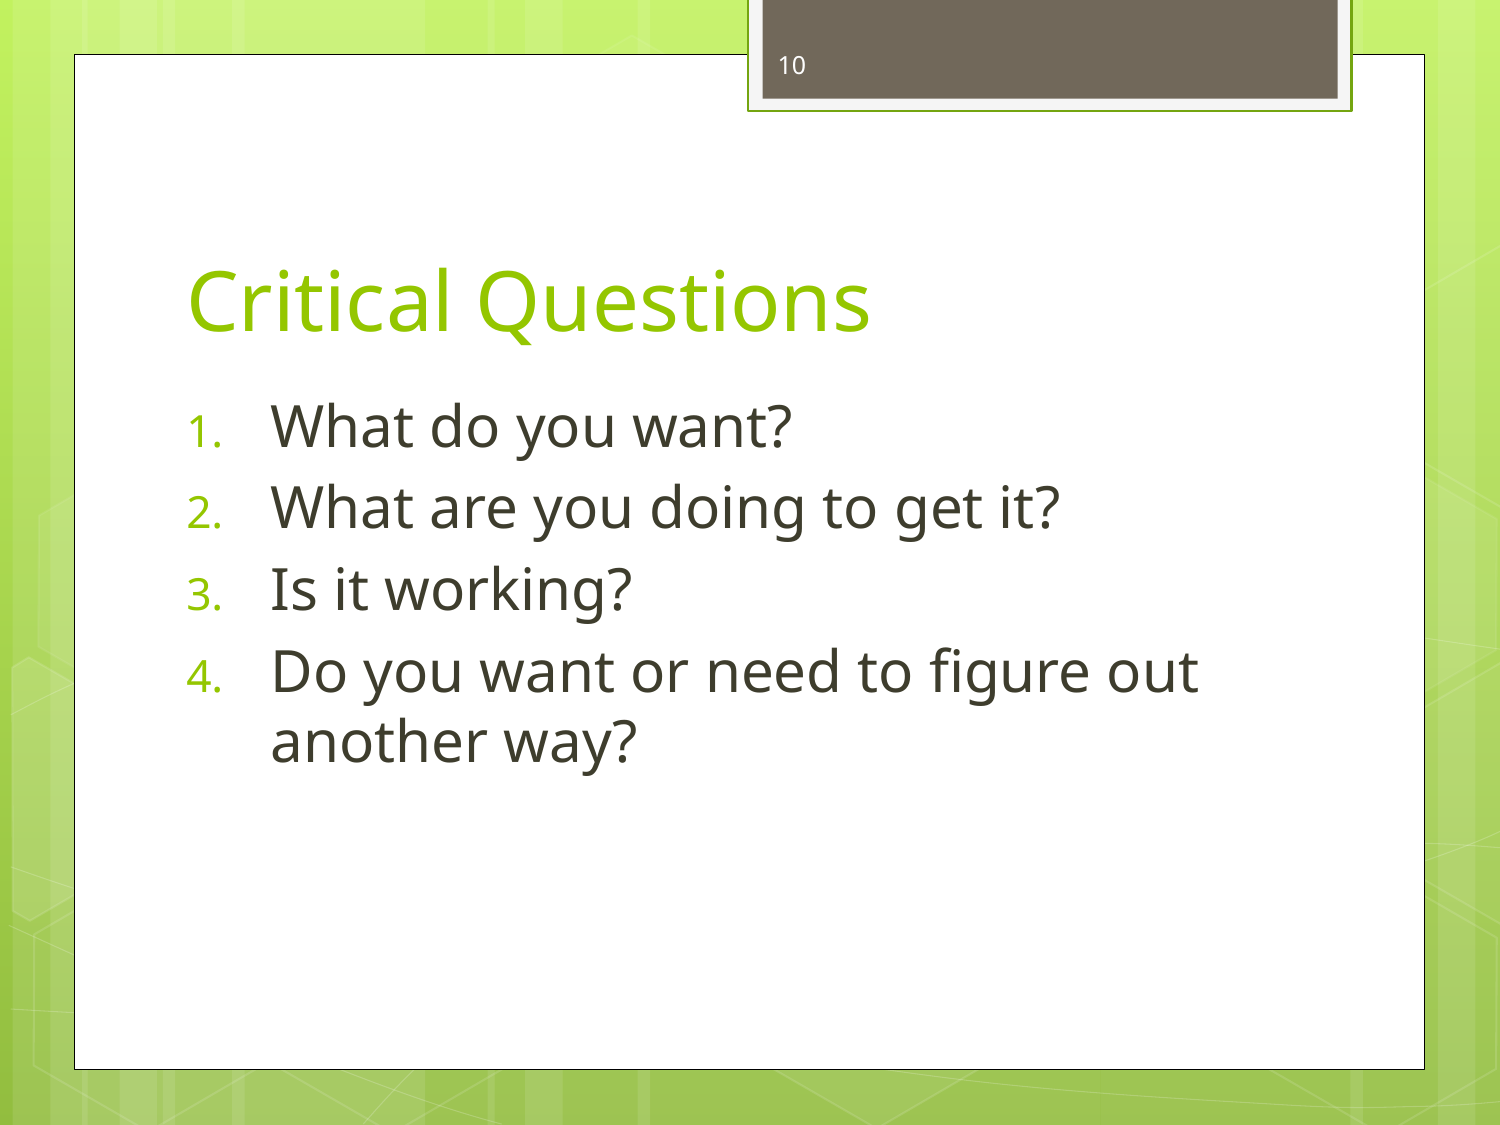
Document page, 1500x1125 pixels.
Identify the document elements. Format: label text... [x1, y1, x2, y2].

slide_number 10 [762, 36, 982, 97]
list What do you want? What are you doing to get it? Is it working? Do you want or need to figure out another way? [171, 381, 1283, 957]
title Critical Questions [171, 168, 1324, 357]
